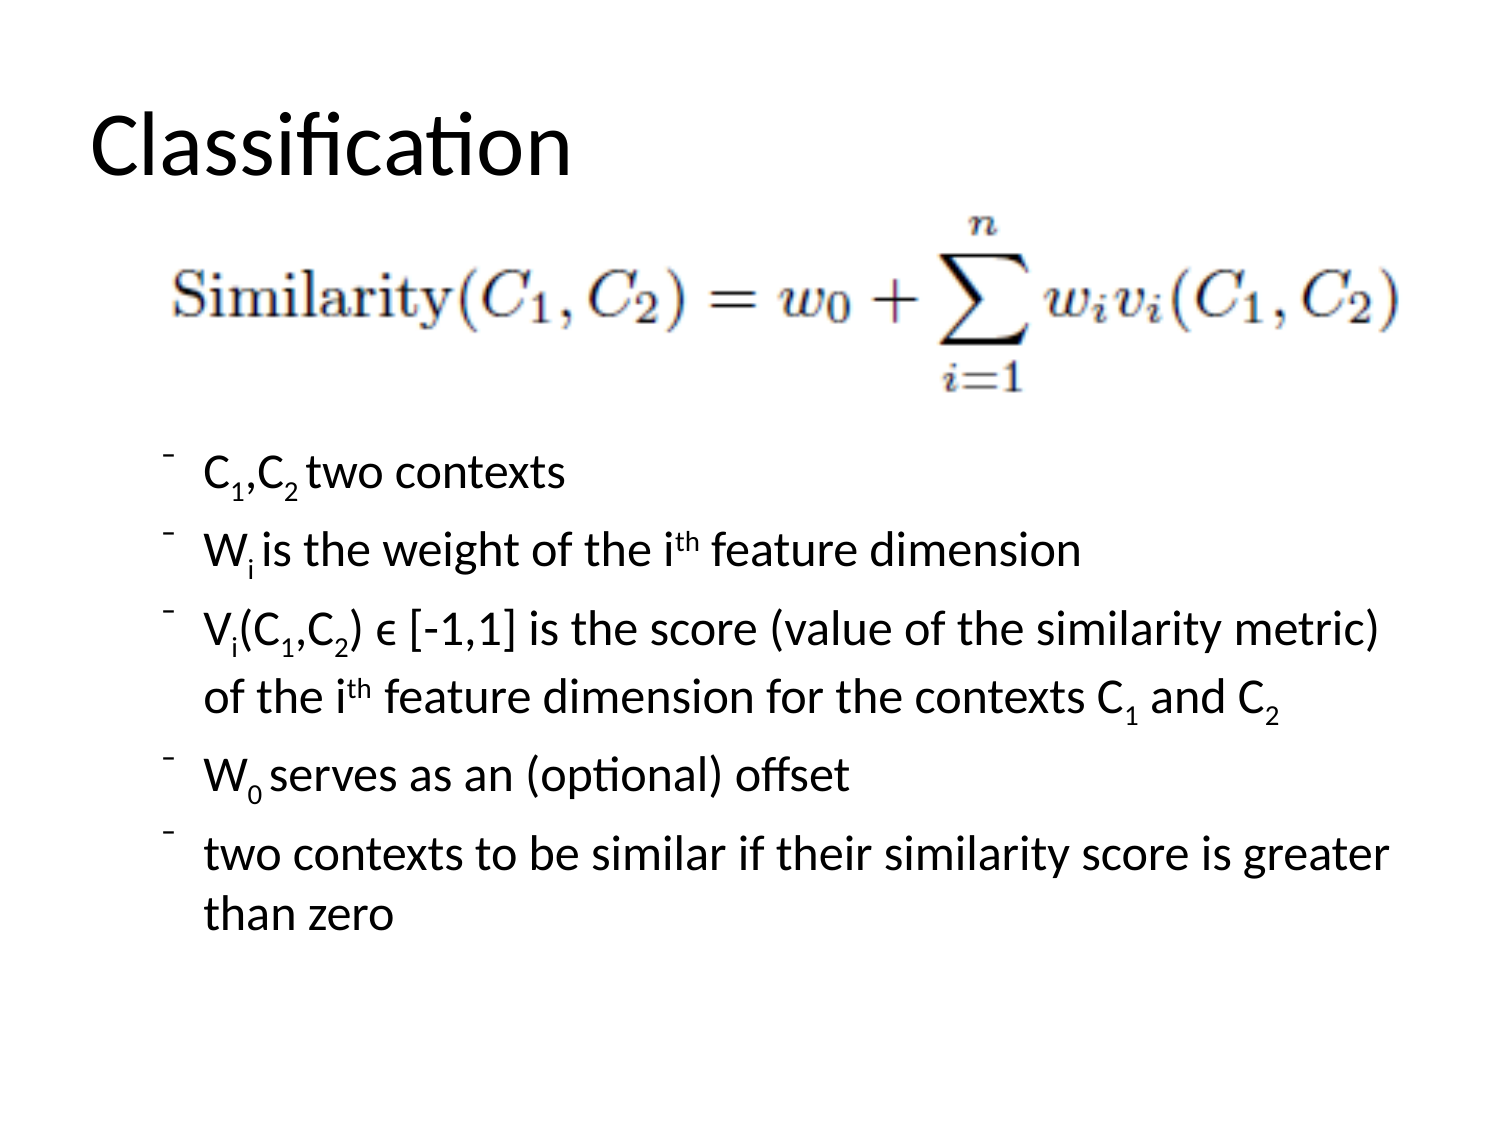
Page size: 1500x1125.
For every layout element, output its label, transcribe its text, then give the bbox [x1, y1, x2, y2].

picture [88, 195, 1436, 412]
list Similarity(C1,C2)= W0 +∑i=1~n Wi Vi (C1,C2) C1,C2 two contexts Wi is the weight of the ith feature dimension Vi(C1,C2) ϵ [-1,1] is the score (value of the similarity metric) of the ith feature dimension for the contexts C1 and C2 W0 serves as an (optional) offset two contexts to be similar if their similarity score is greater than zero [75, 262, 1425, 1005]
title Classification [75, 45, 750, 233]
